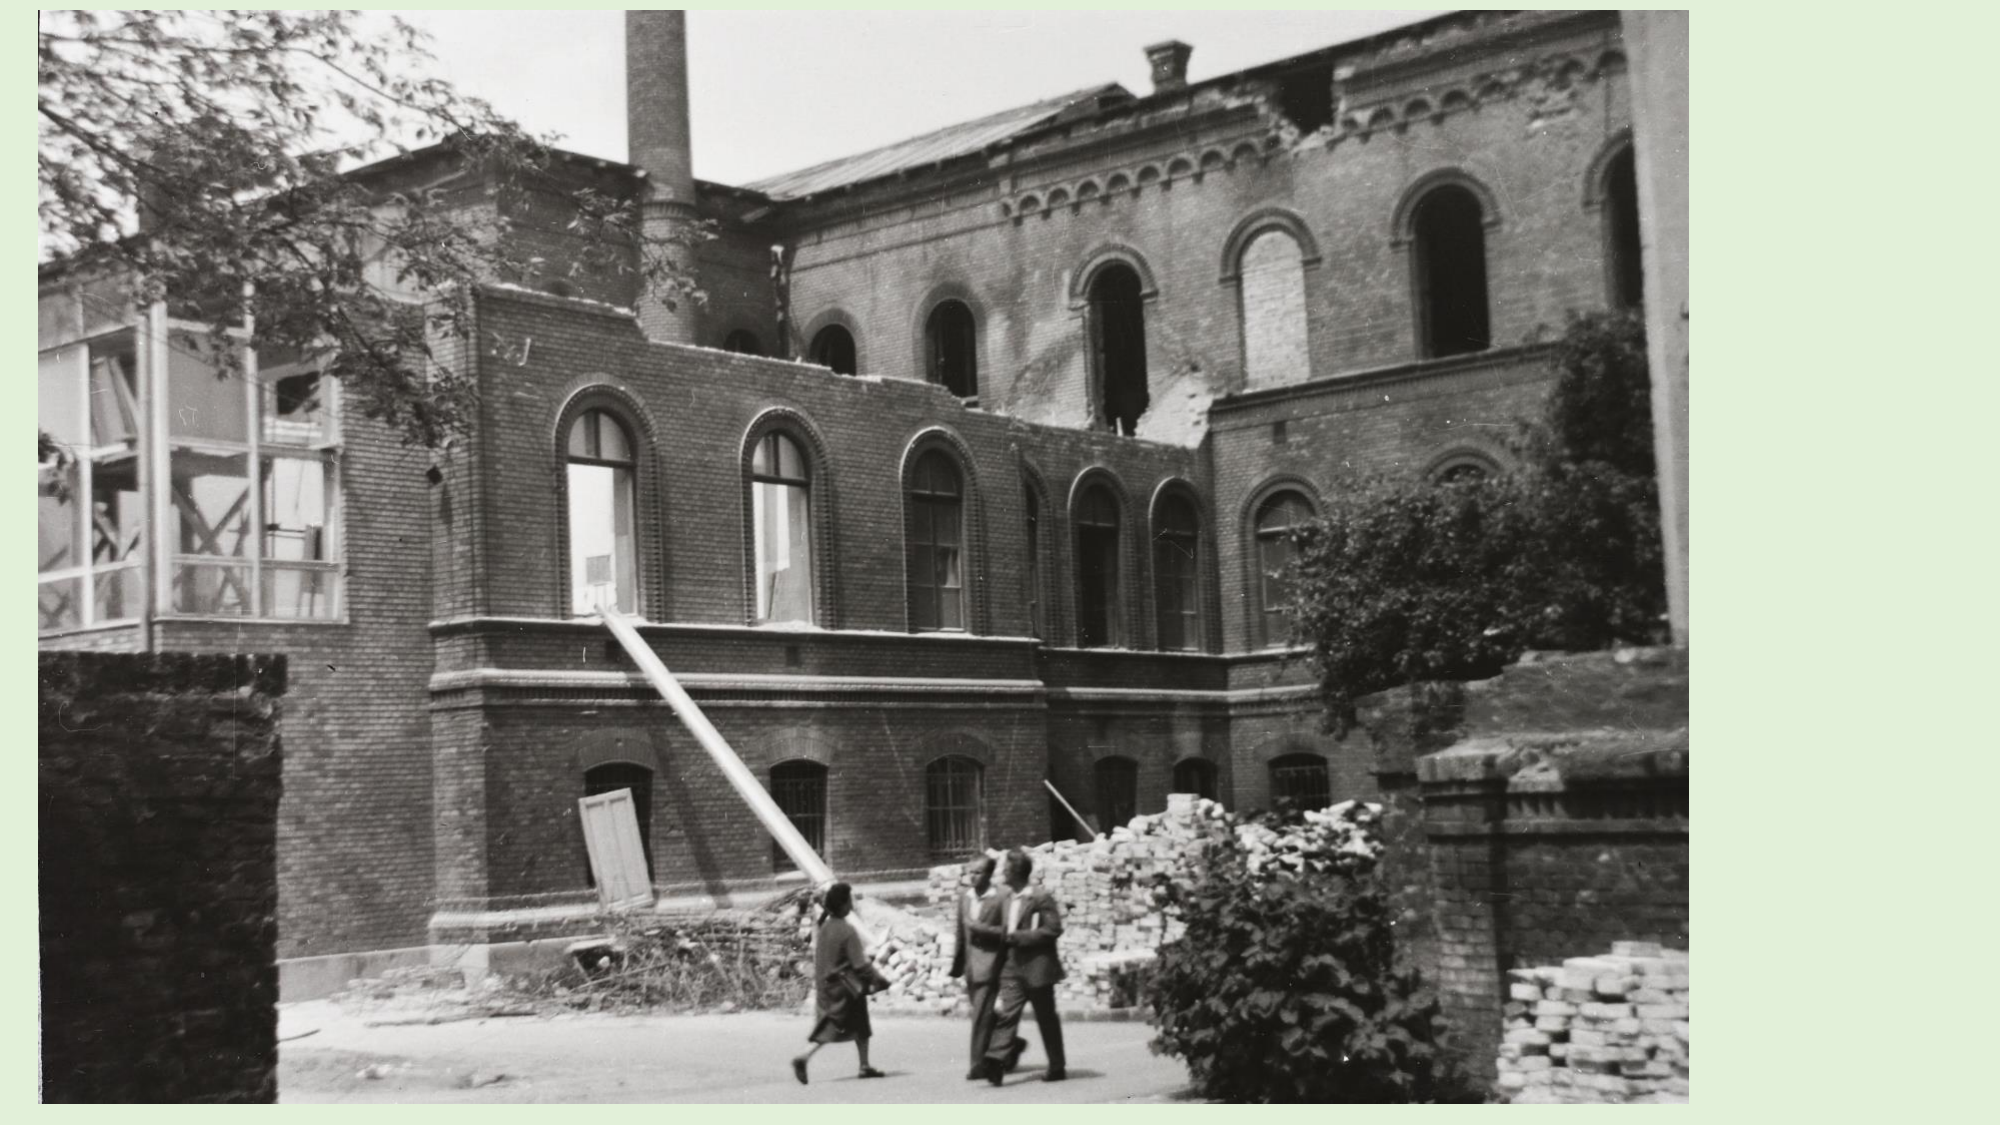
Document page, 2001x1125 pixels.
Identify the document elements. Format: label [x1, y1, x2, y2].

picture [38, 10, 1689, 1104]
